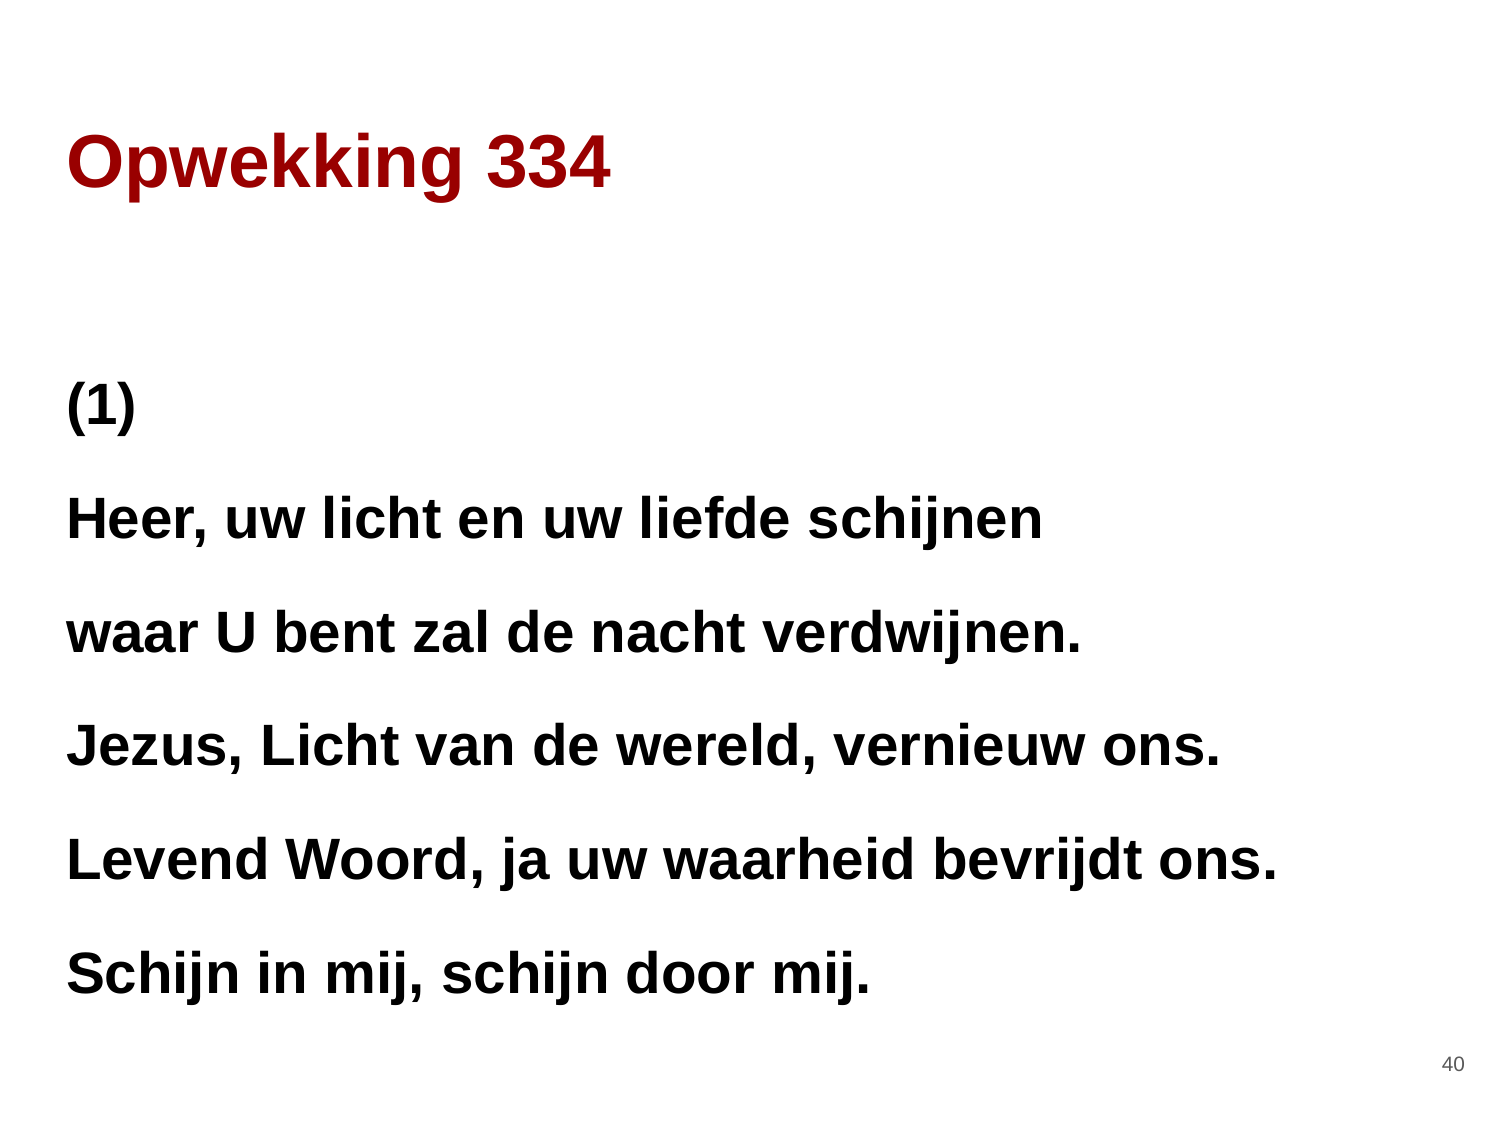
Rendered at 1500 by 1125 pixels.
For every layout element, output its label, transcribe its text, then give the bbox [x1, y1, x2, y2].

title Opwekking 334 [51, 97, 1449, 223]
slide_number ‹#› [1389, 1019, 1480, 1106]
list (1) Heer, uw licht en uw liefde schijnen waar U bent zal de nacht verdwijnen. Jezus, Licht van de wereld, vernieuw ons. Levend Woord, ja uw waarheid bevrijdt ons. Schijn in mij, schijn door mij. [51, 340, 1449, 1088]
